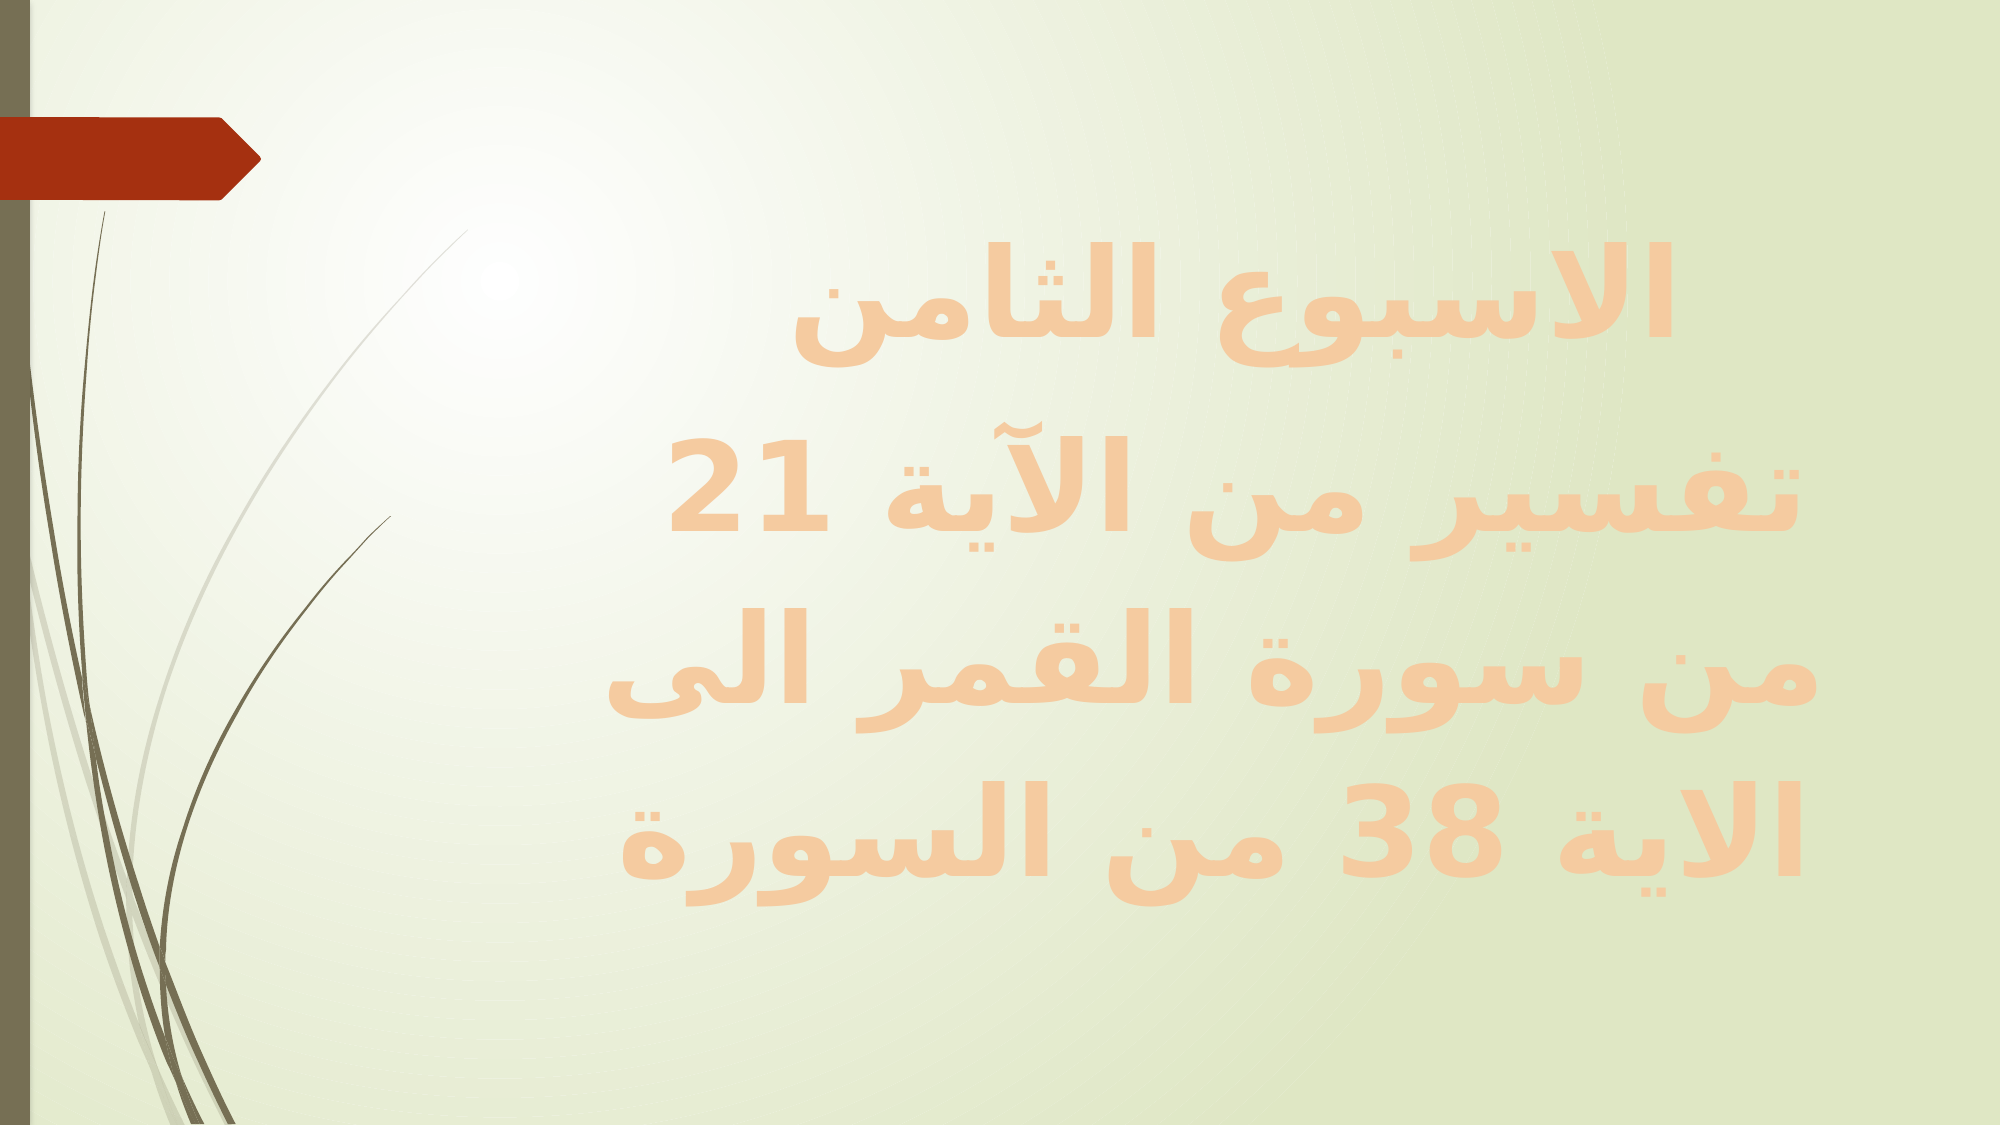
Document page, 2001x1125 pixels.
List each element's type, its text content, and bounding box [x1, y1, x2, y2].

text_box الاسبوع الثامن تفسير من الآية 21 من سورة القمر الى الاية 38 من السورة [553, 182, 1875, 909]
